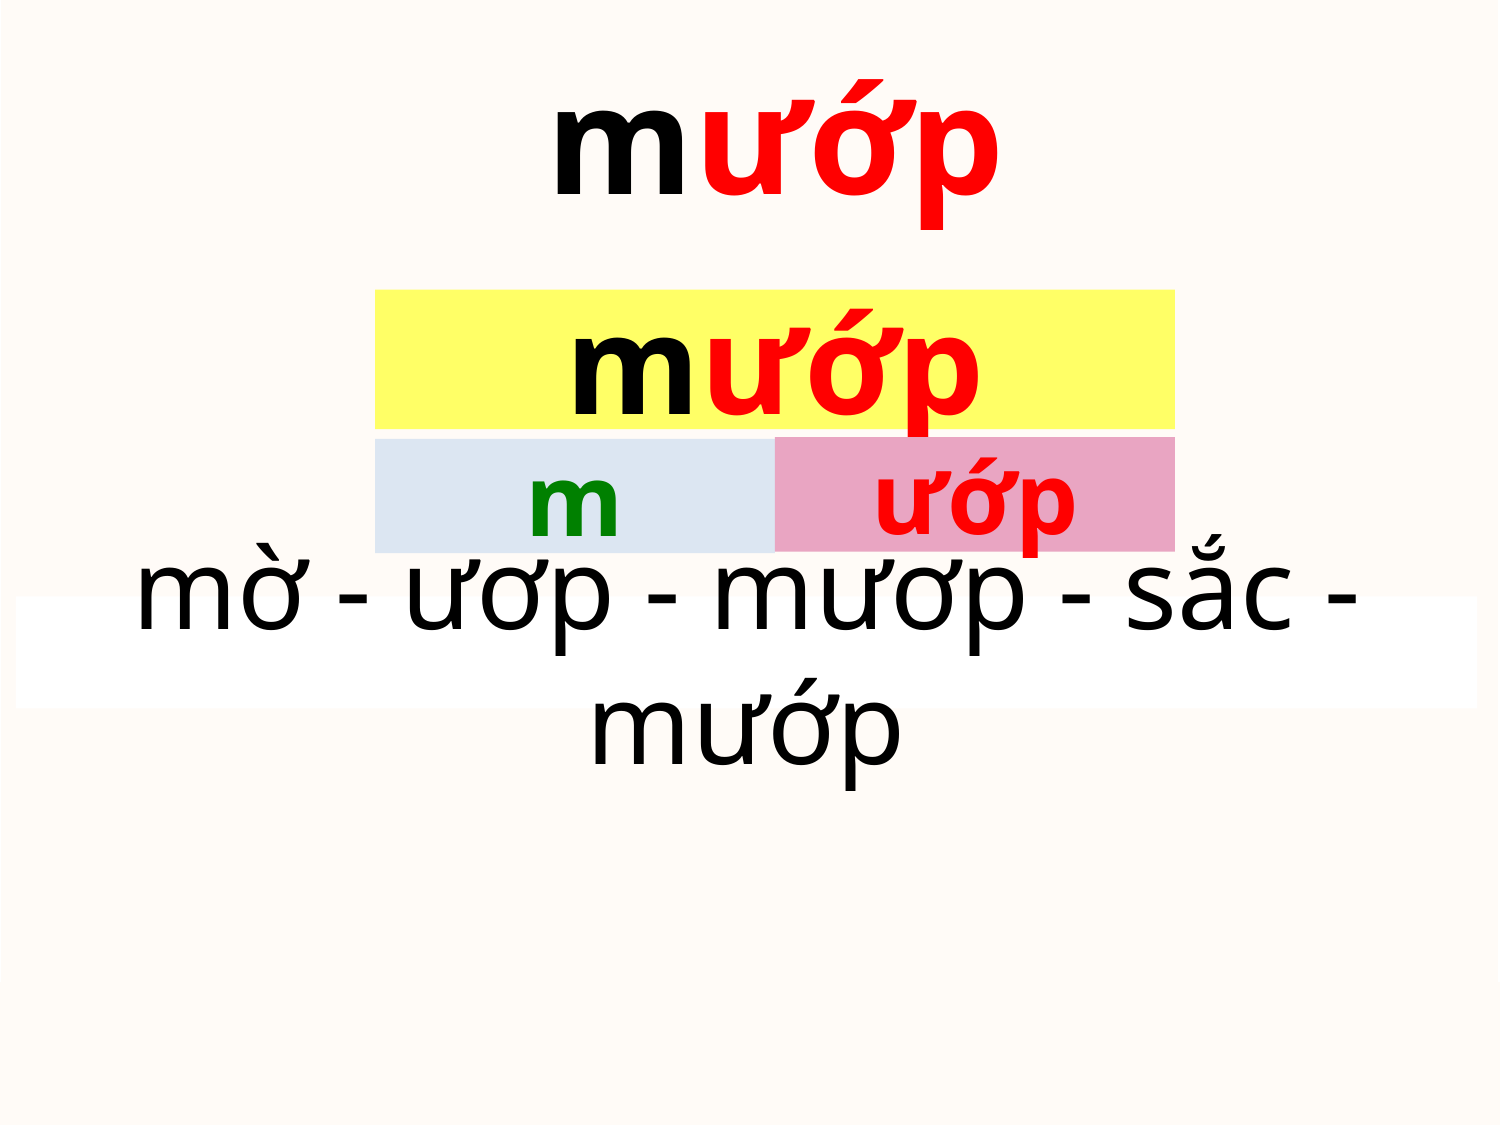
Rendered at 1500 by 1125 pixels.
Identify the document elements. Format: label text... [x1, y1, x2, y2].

text_box mờ - ươp - mươp - sắc - mướp [14, 594, 1479, 710]
text_box mướp [532, 37, 1023, 233]
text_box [374, 289, 1176, 554]
picture [0, 0, 1500, 1125]
